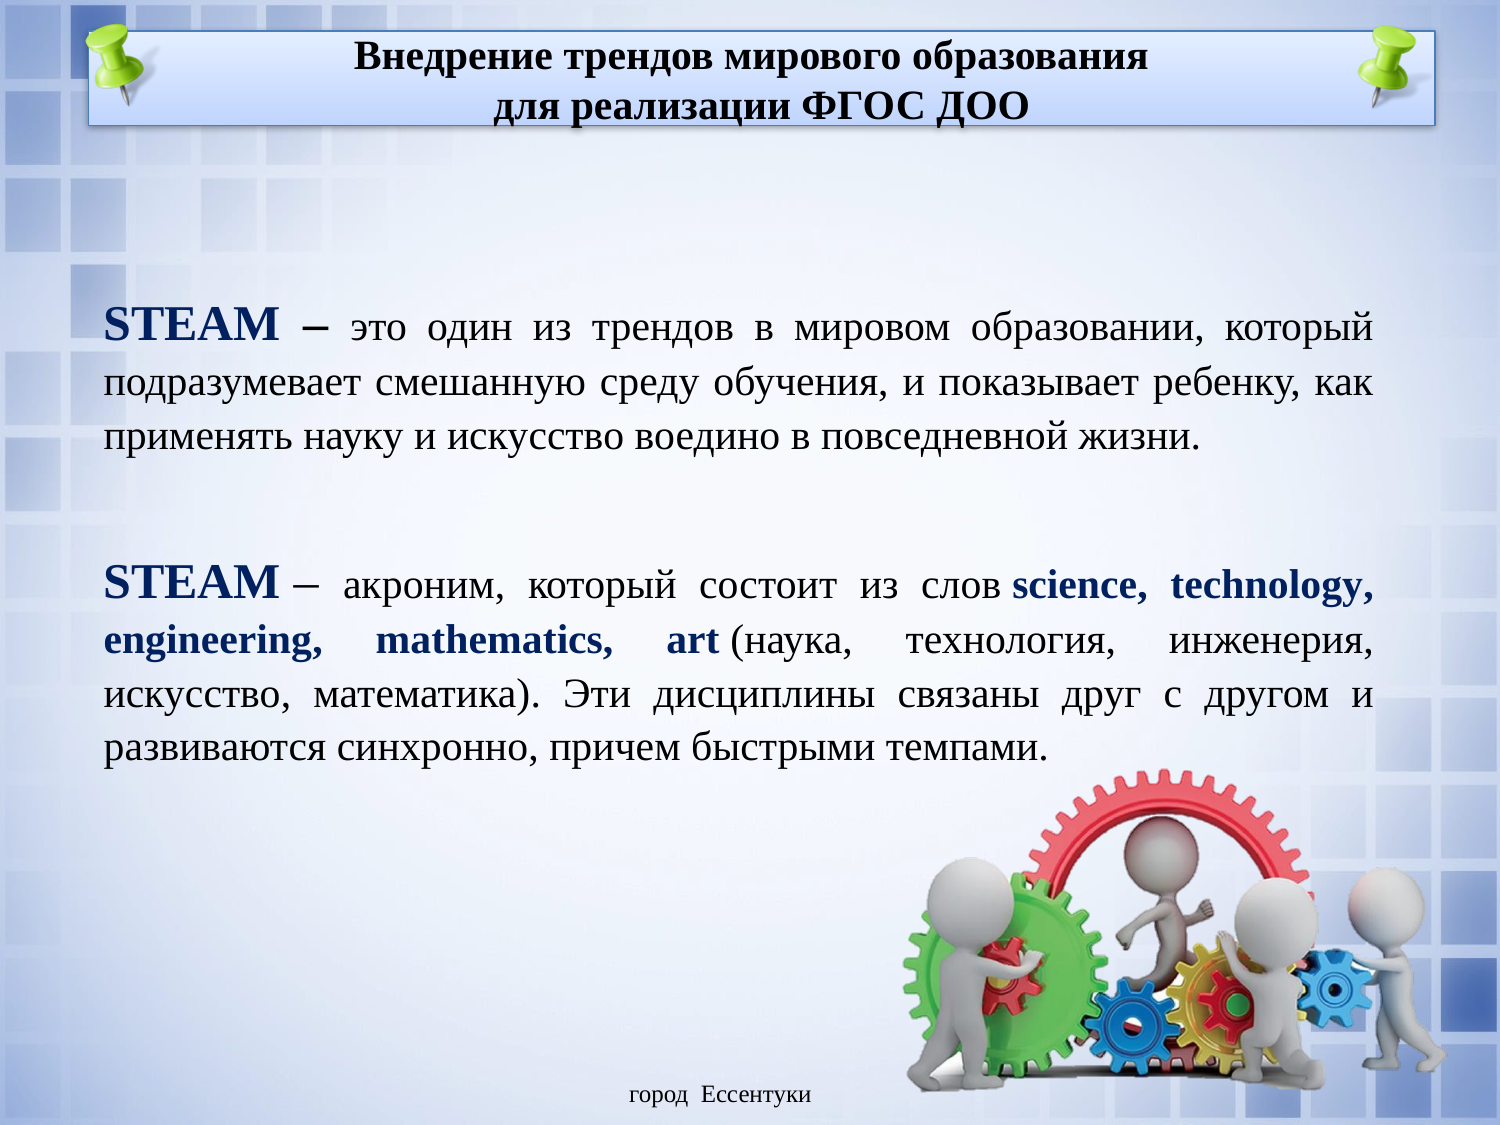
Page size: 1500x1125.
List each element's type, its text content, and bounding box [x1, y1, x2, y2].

text_box STEAM – это один из трендов в мировом образовании, который подразумевает смешанную среду обучения, и показывает ребенку, как применять науку и искусство воедино в повседневной жизни. STEAM – акроним, который состоит из слов science, technology, engineering, mathematics, art (наука, технология, инженерия, искусство, математика). Эти дисциплины связаны друг с другом и развиваются синхронно, причем быстрыми темпами. [88, 278, 1389, 777]
text_box город Ессентуки [614, 1070, 916, 1116]
picture [0, 0, 1500, 1125]
text_box Внедрение трендов мирового образования для реализации ФГОС ДОО [88, 30, 1436, 126]
